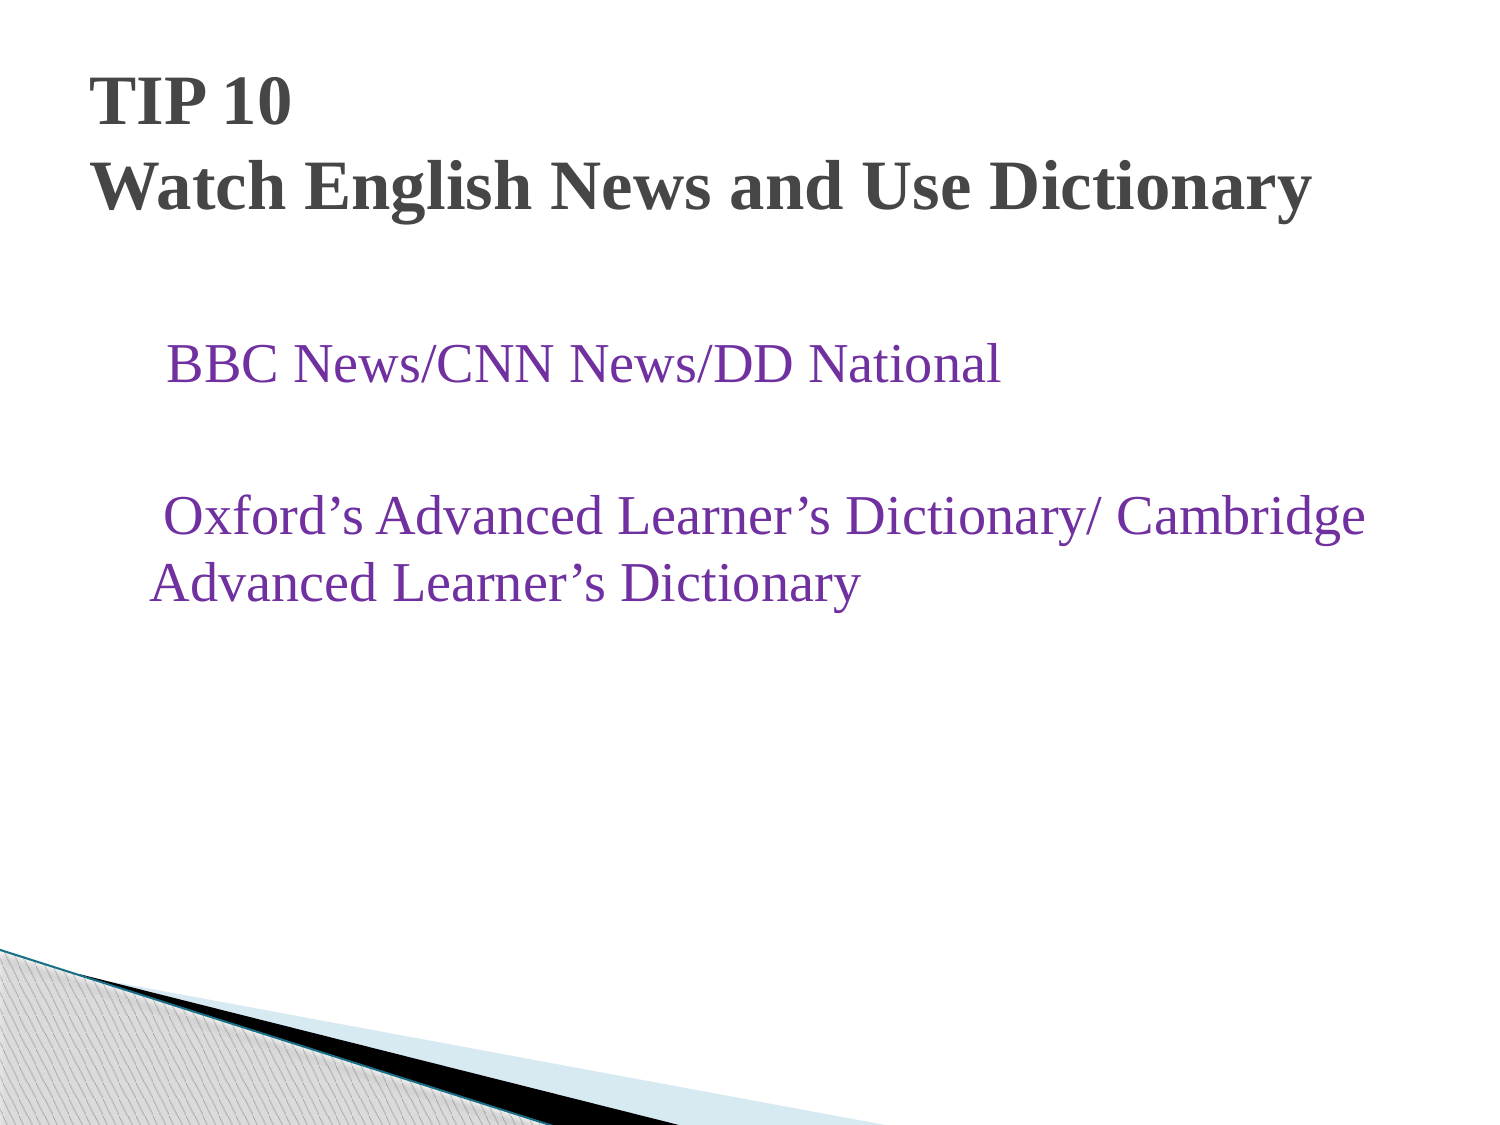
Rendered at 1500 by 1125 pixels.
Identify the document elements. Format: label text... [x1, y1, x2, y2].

list BBC News/CNN News/DD National Oxford’s Advanced Learner’s Dictionary/ Cambridge Advanced Learner’s Dictionary [75, 243, 1425, 986]
title TIP 10 Watch English News and Use Dictionary [75, 45, 1425, 233]
